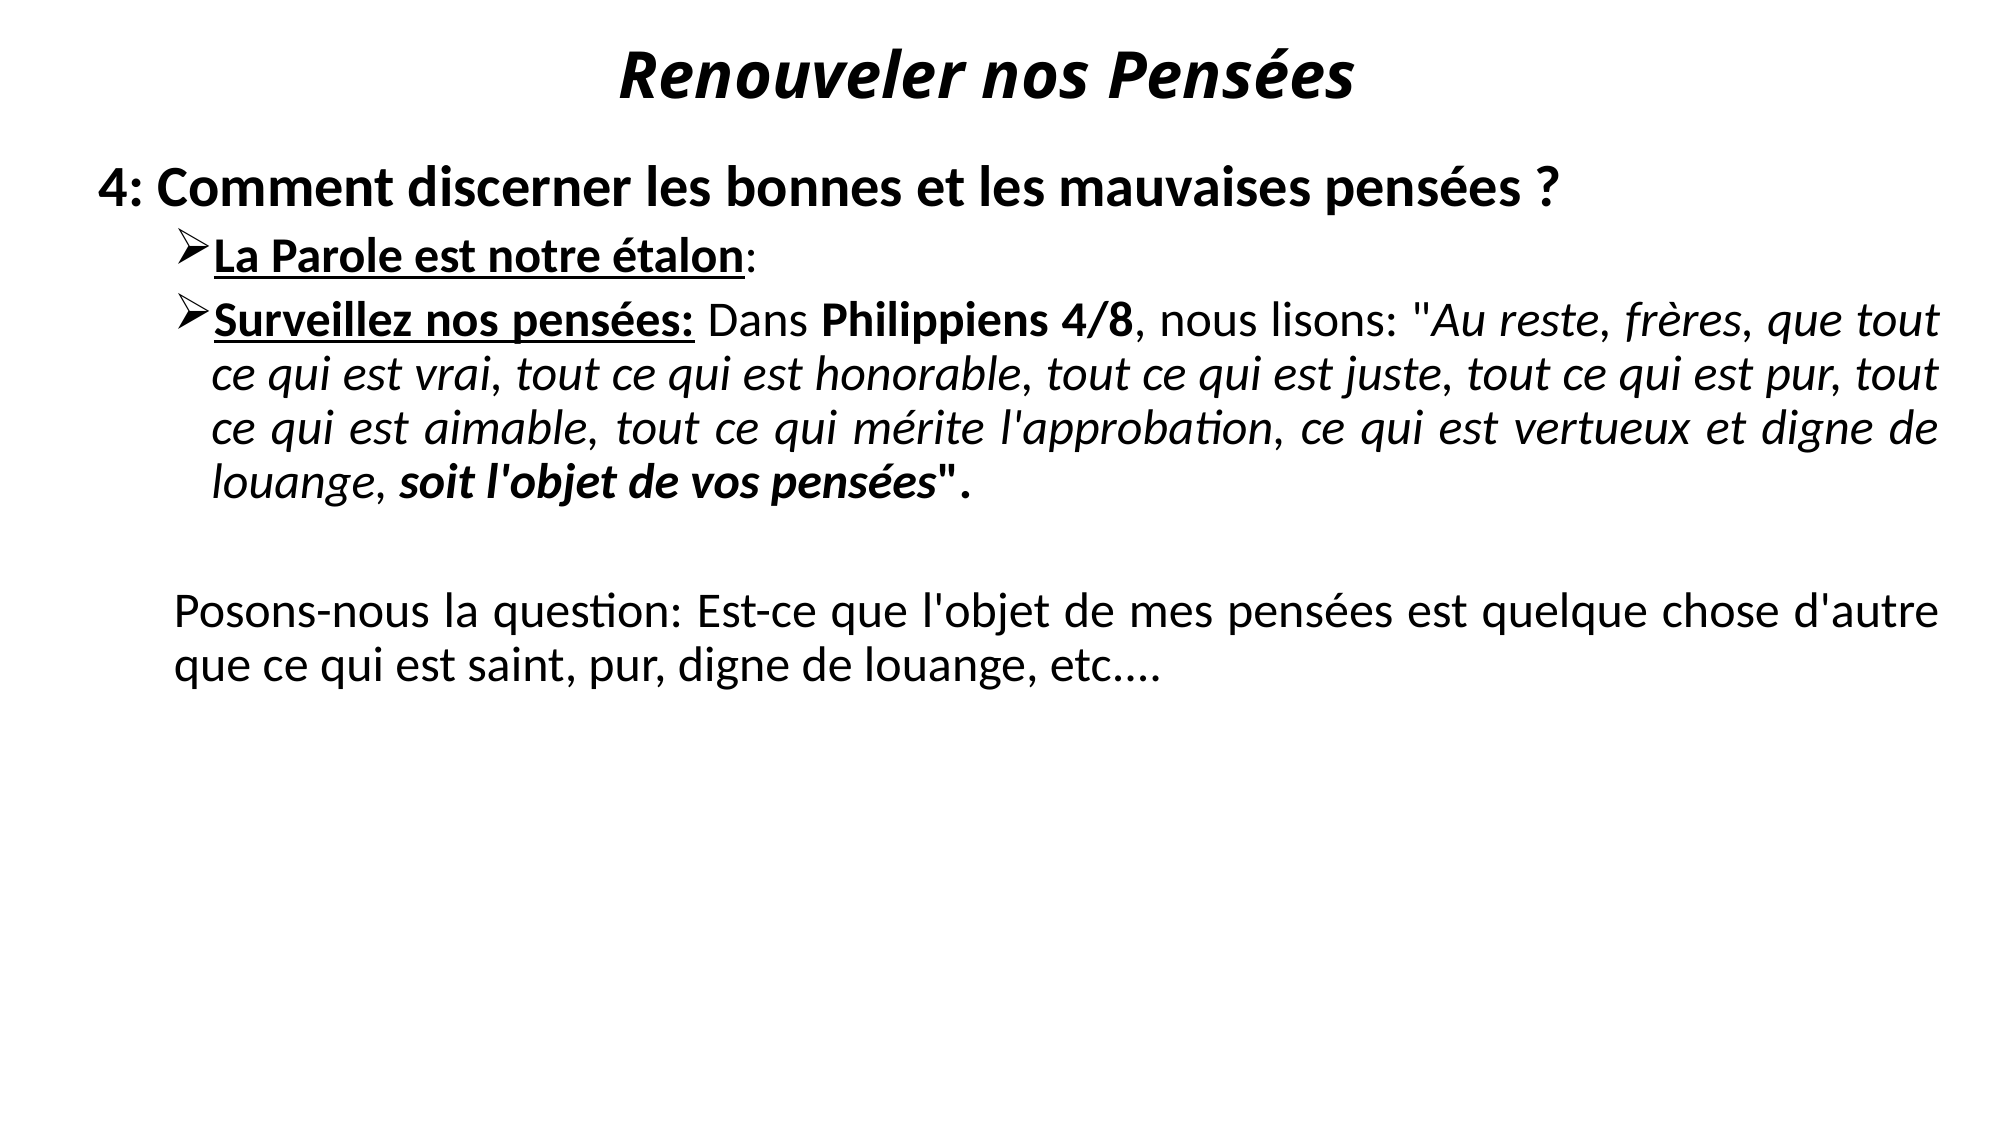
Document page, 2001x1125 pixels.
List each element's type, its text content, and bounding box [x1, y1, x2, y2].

title Renouveler nos Pensées [125, 34, 1851, 120]
list 4: Comment discerner les bonnes et les mauvaises pensées ? La Parole est notre étalon: Surveillez nos pensées: Dans Philippiens 4/8, nous lisons: "Au reste, frères, que tout ce qui est vrai, tout ce qui est honorable, tout ce qui est juste, tout ce qui est pur, tout ce qui est aimable, tout ce qui mérite l'approbation, ce qui est vertueux et digne de louange, soit l'objet de vos pensées". Posons-nous la question: Est-ce que l'objet de mes pensées est quelque chose d'autre que ce qui est saint, pur, digne de louange, etc.... [83, 148, 1956, 1091]
